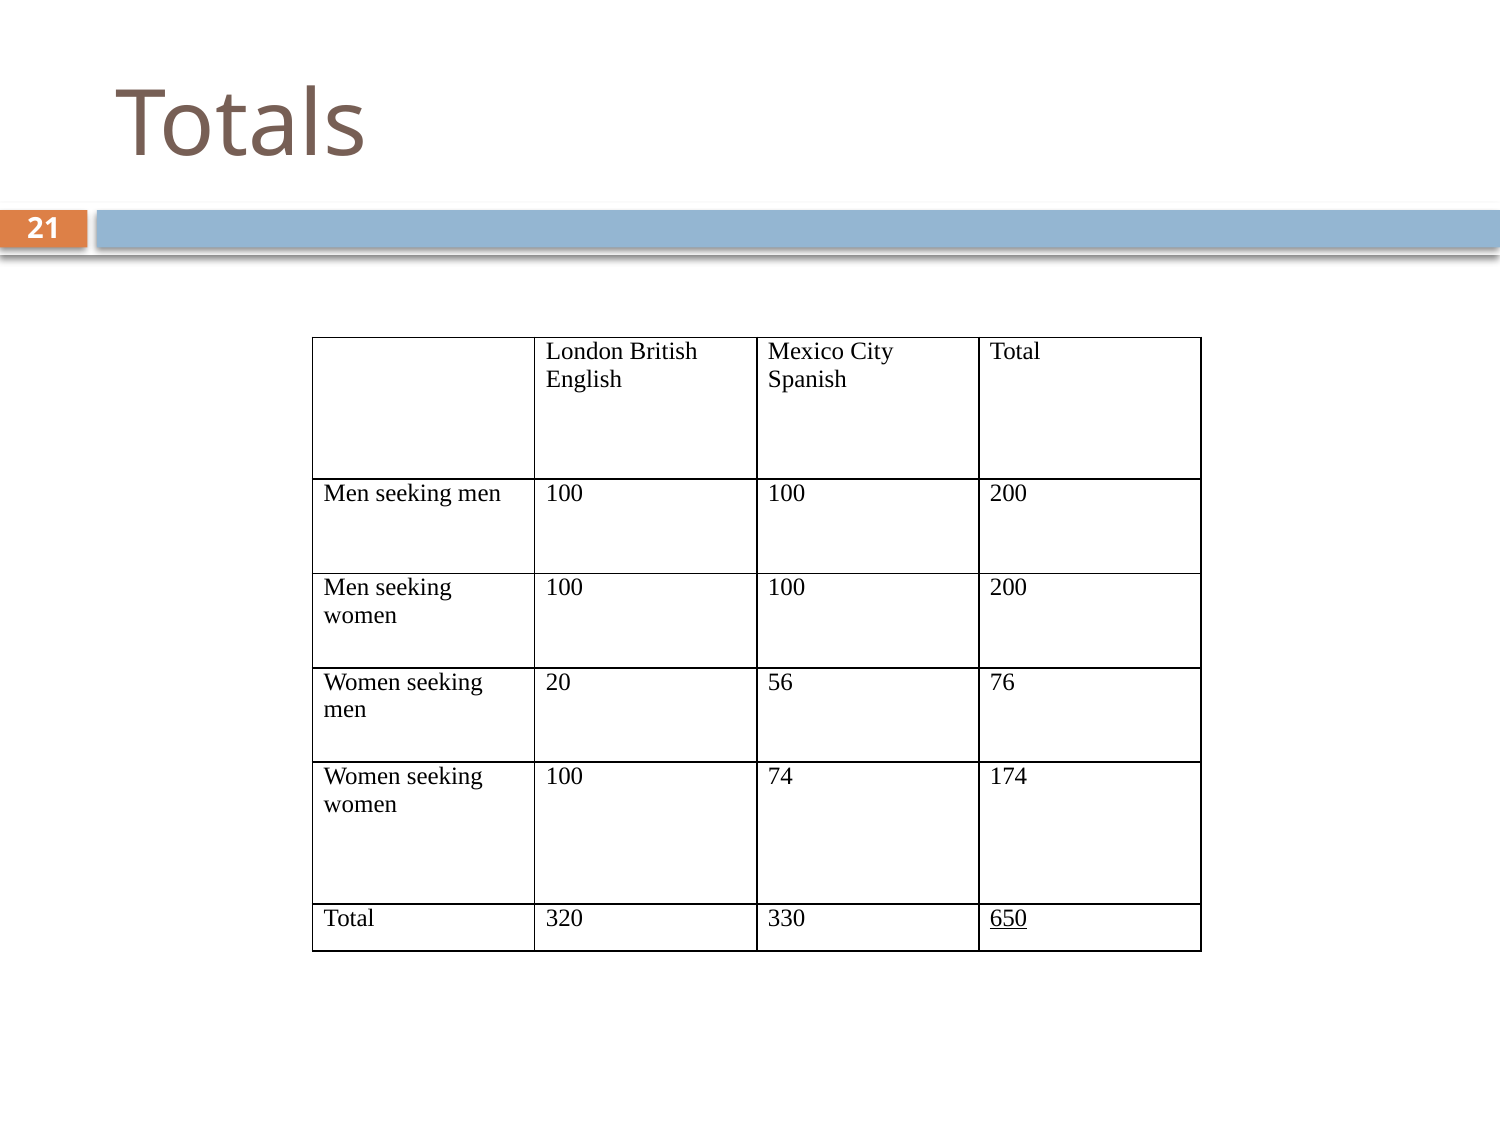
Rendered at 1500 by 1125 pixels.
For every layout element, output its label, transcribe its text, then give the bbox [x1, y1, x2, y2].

table_cell 100 [535, 574, 756, 667]
table_cell 320 [535, 905, 756, 950]
table_header Total [980, 338, 1200, 478]
table_cell 74 [758, 763, 978, 903]
table_header [313, 338, 534, 478]
table_cell 200 [980, 574, 1200, 667]
table_cell 174 [980, 763, 1200, 903]
table_cell 20 [535, 669, 756, 761]
table_cell 56 [758, 669, 978, 761]
title Totals [100, 37, 1438, 200]
table_cell 100 [535, 763, 756, 903]
table_cell 100 [535, 480, 756, 573]
table_cell 100 [758, 480, 978, 573]
table_header London British English [535, 338, 756, 478]
table_cell Men seeking women [313, 574, 534, 667]
table_cell 100 [758, 574, 978, 667]
table_cell Women seeking men [313, 669, 534, 761]
table_cell 200 [980, 480, 1200, 573]
table_header Mexico City Spanish [758, 338, 978, 478]
slide_number 21 [0, 208, 88, 249]
table_cell 650 [980, 905, 1200, 950]
table_cell Men seeking men [313, 480, 534, 573]
table_cell Total [313, 905, 534, 950]
table_cell 76 [980, 669, 1200, 761]
table_cell Women seeking women [313, 763, 534, 903]
table_cell 330 [758, 905, 978, 950]
